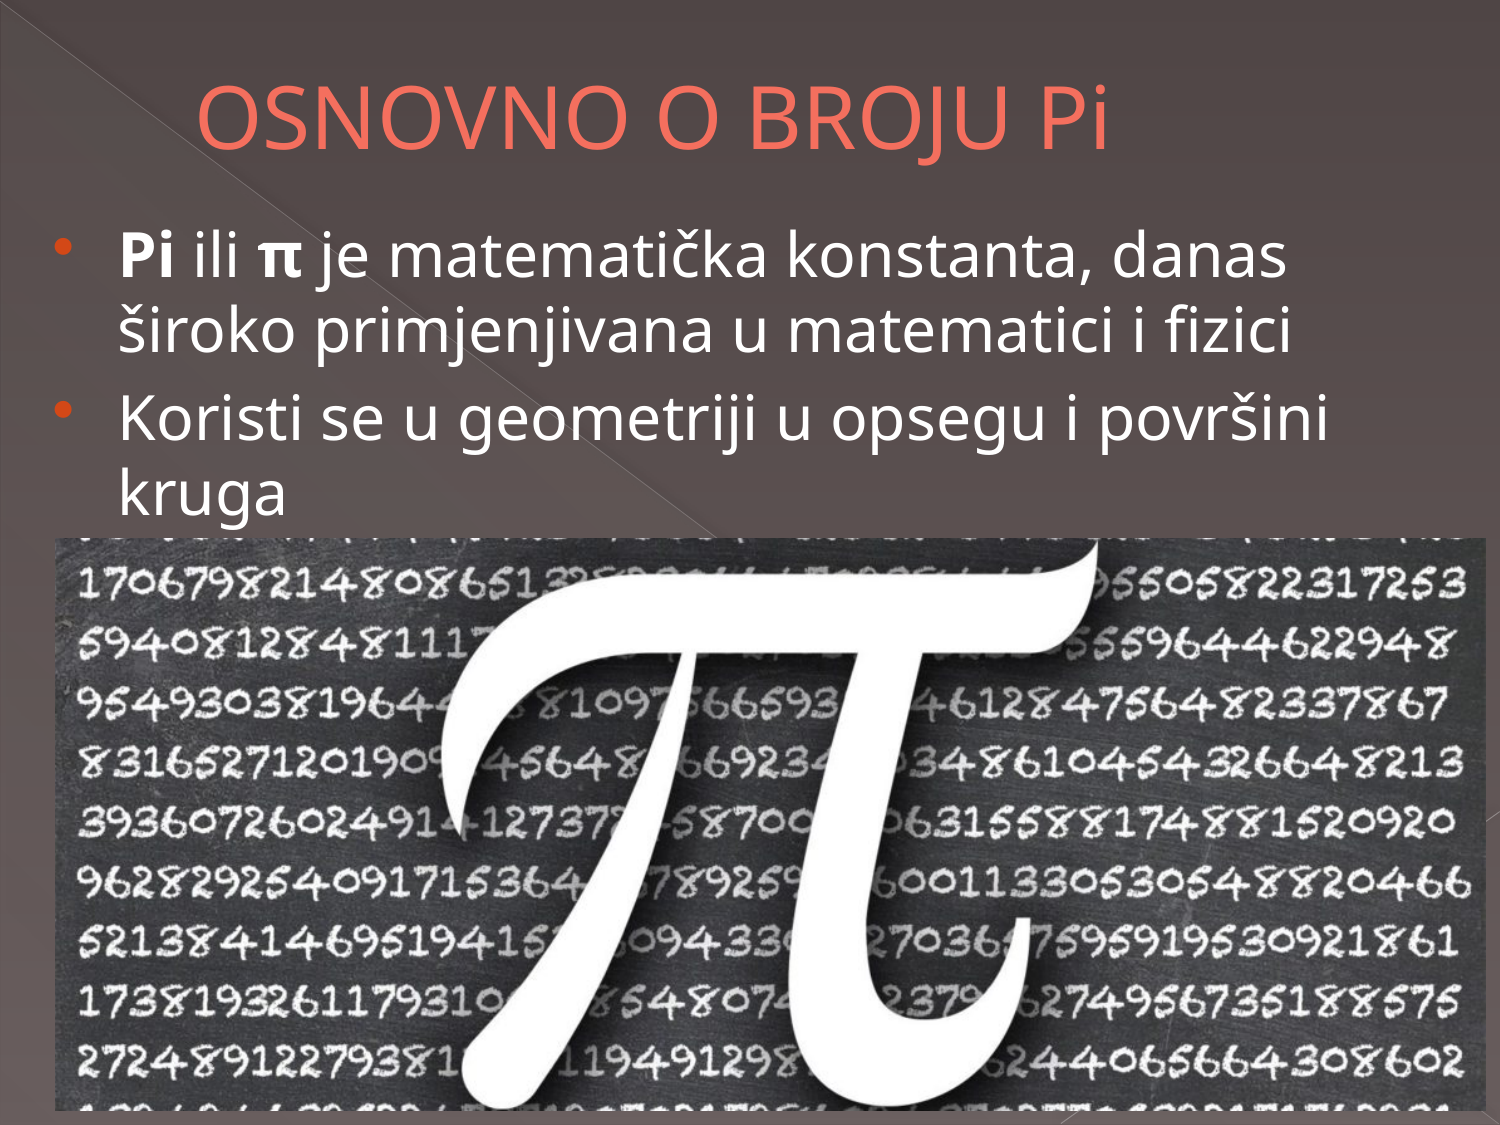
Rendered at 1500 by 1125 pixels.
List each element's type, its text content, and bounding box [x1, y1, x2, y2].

picture [55, 538, 1486, 1111]
title OSNOVNO O BROJU Pi [100, 0, 1451, 230]
list Pi ili π je matematička konstanta, danas široko primjenjivana u matematici i fizici Koristi se u geometriji u opsegu i površini kruga [29, 208, 1380, 959]
